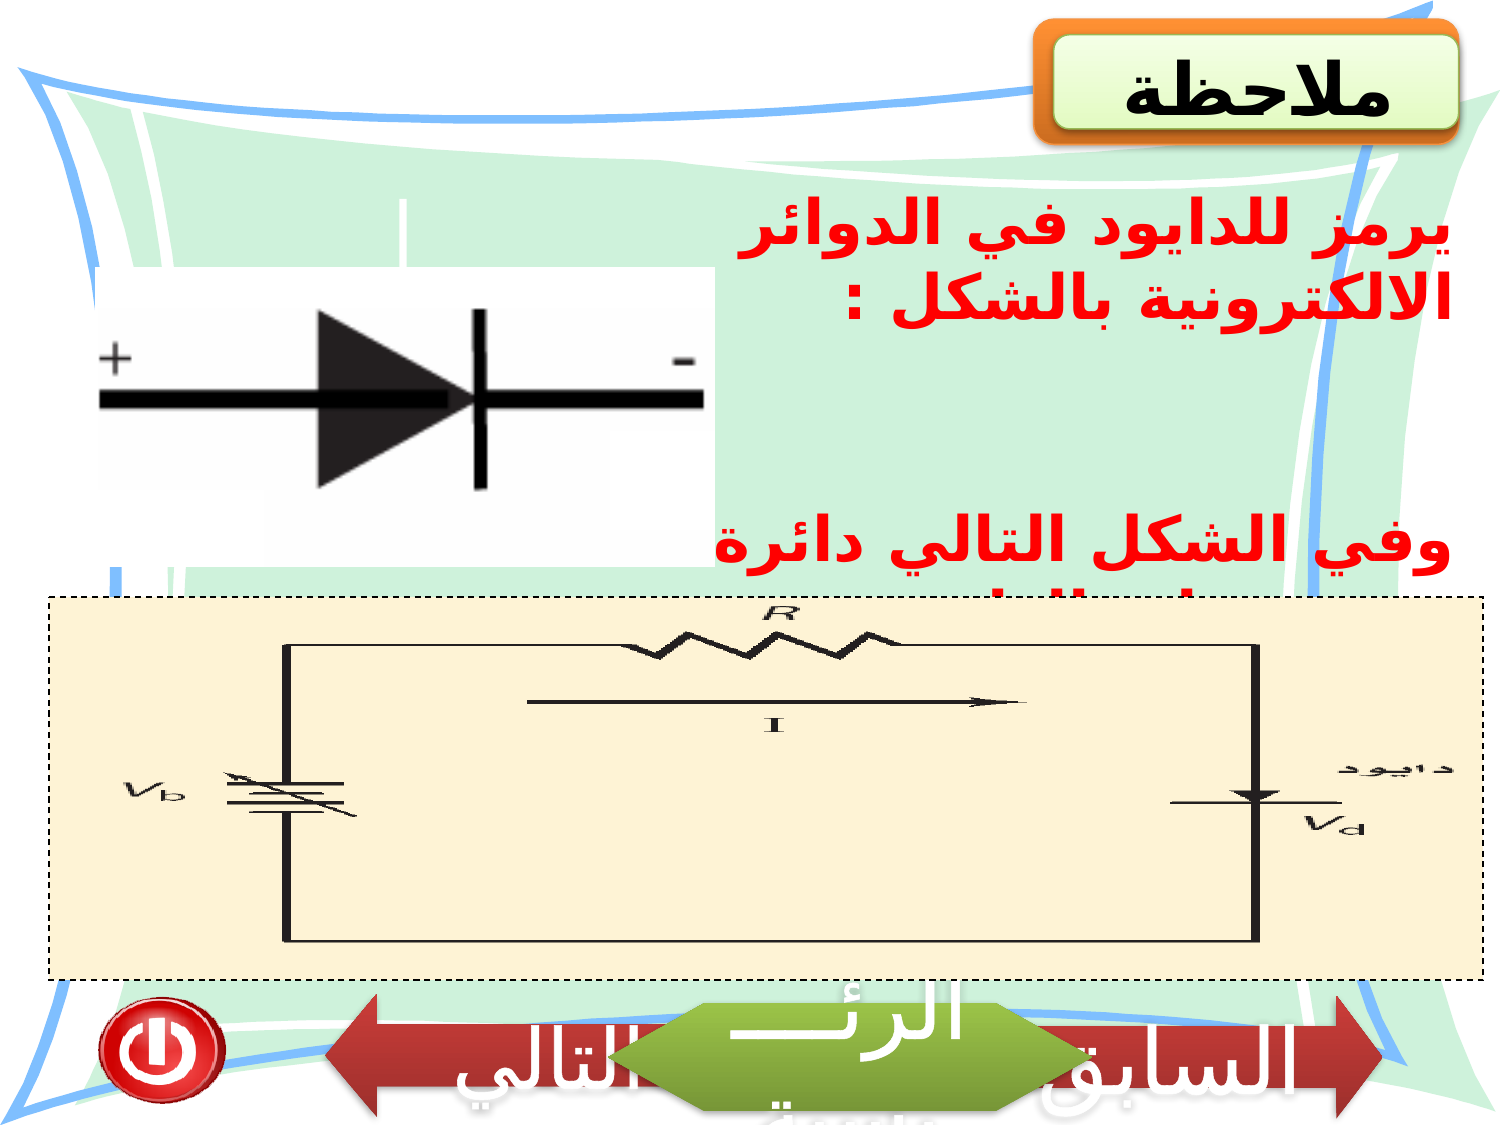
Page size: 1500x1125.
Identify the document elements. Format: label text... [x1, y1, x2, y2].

picture [95, 266, 715, 568]
text_box وفي الشكل التالي دائرة تحتوي على الدايود: [607, 491, 1471, 596]
picture [95, 990, 243, 1107]
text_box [1033, 18, 1459, 145]
text_box يرمز للدايود في الدوائر الالكترونية بالشكل : [607, 174, 1471, 279]
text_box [325, 993, 1383, 1119]
picture [49, 597, 1483, 980]
